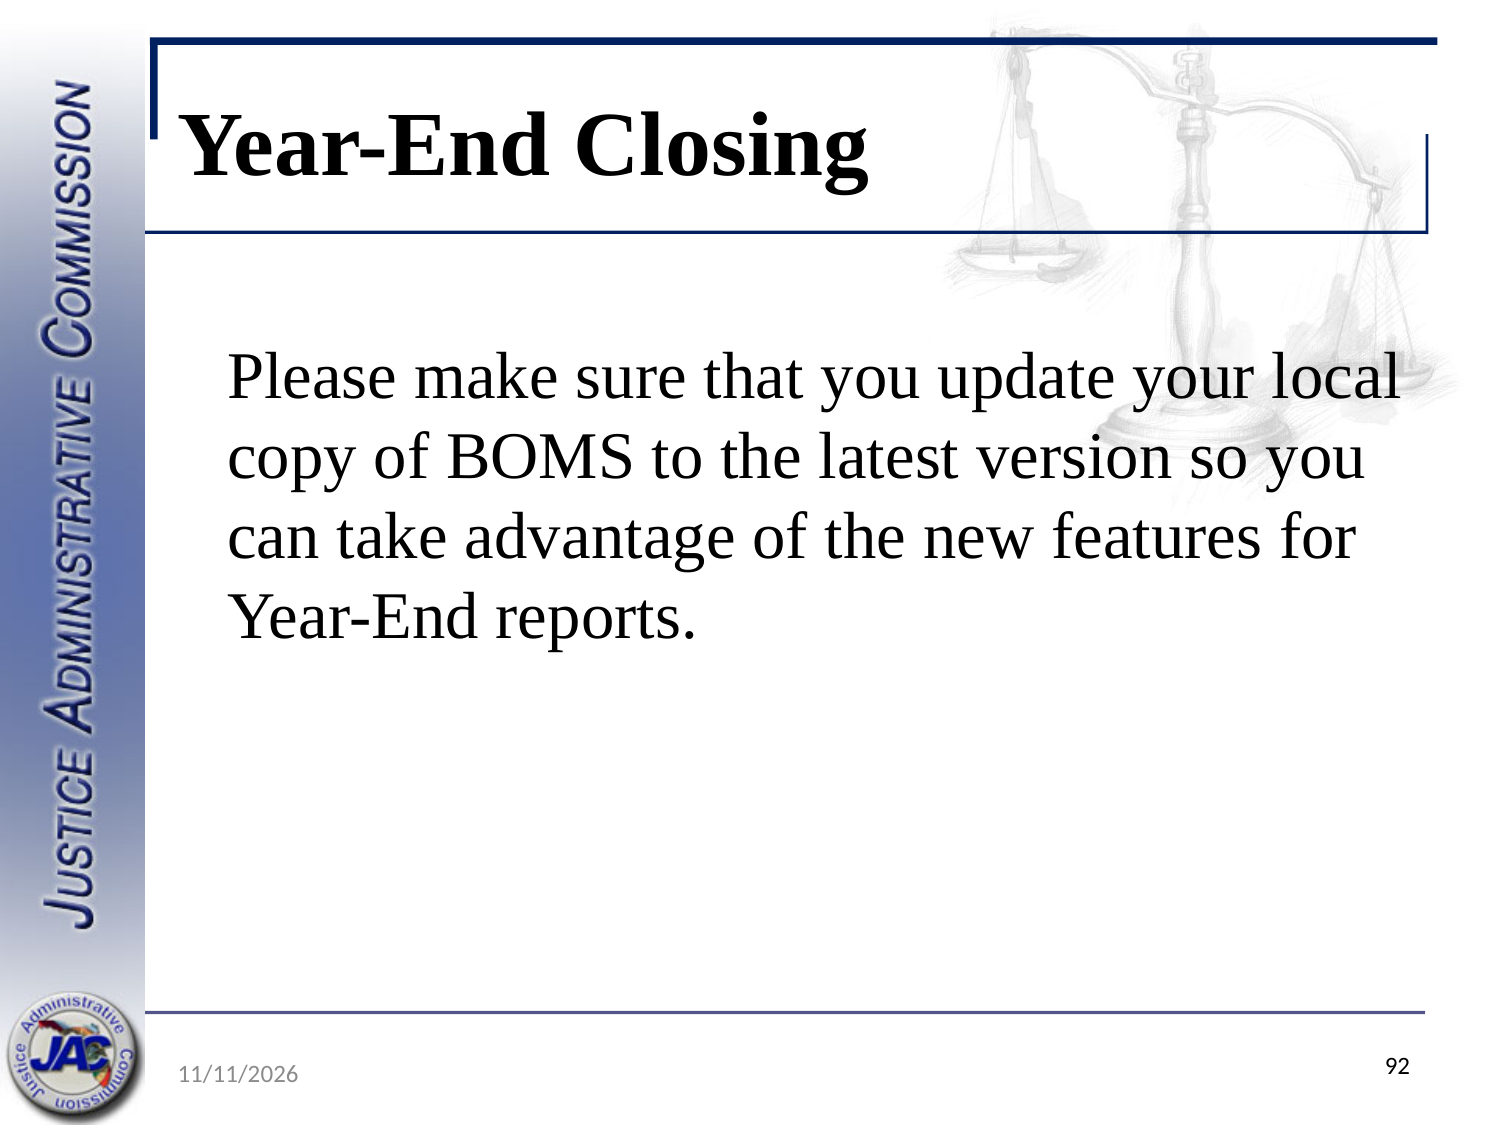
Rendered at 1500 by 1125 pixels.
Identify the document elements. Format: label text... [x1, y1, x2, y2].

picture [0, 0, 145, 1125]
slide_number 92 [1074, 1042, 1425, 1103]
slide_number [162, 1042, 425, 1103]
text_box Please make sure that you update your local copy of BOMS to the latest version so you can take advantage of the new features for Year-End reports. [212, 324, 1450, 660]
picture [912, 0, 1500, 524]
title Year-End Closing [162, 44, 1426, 233]
